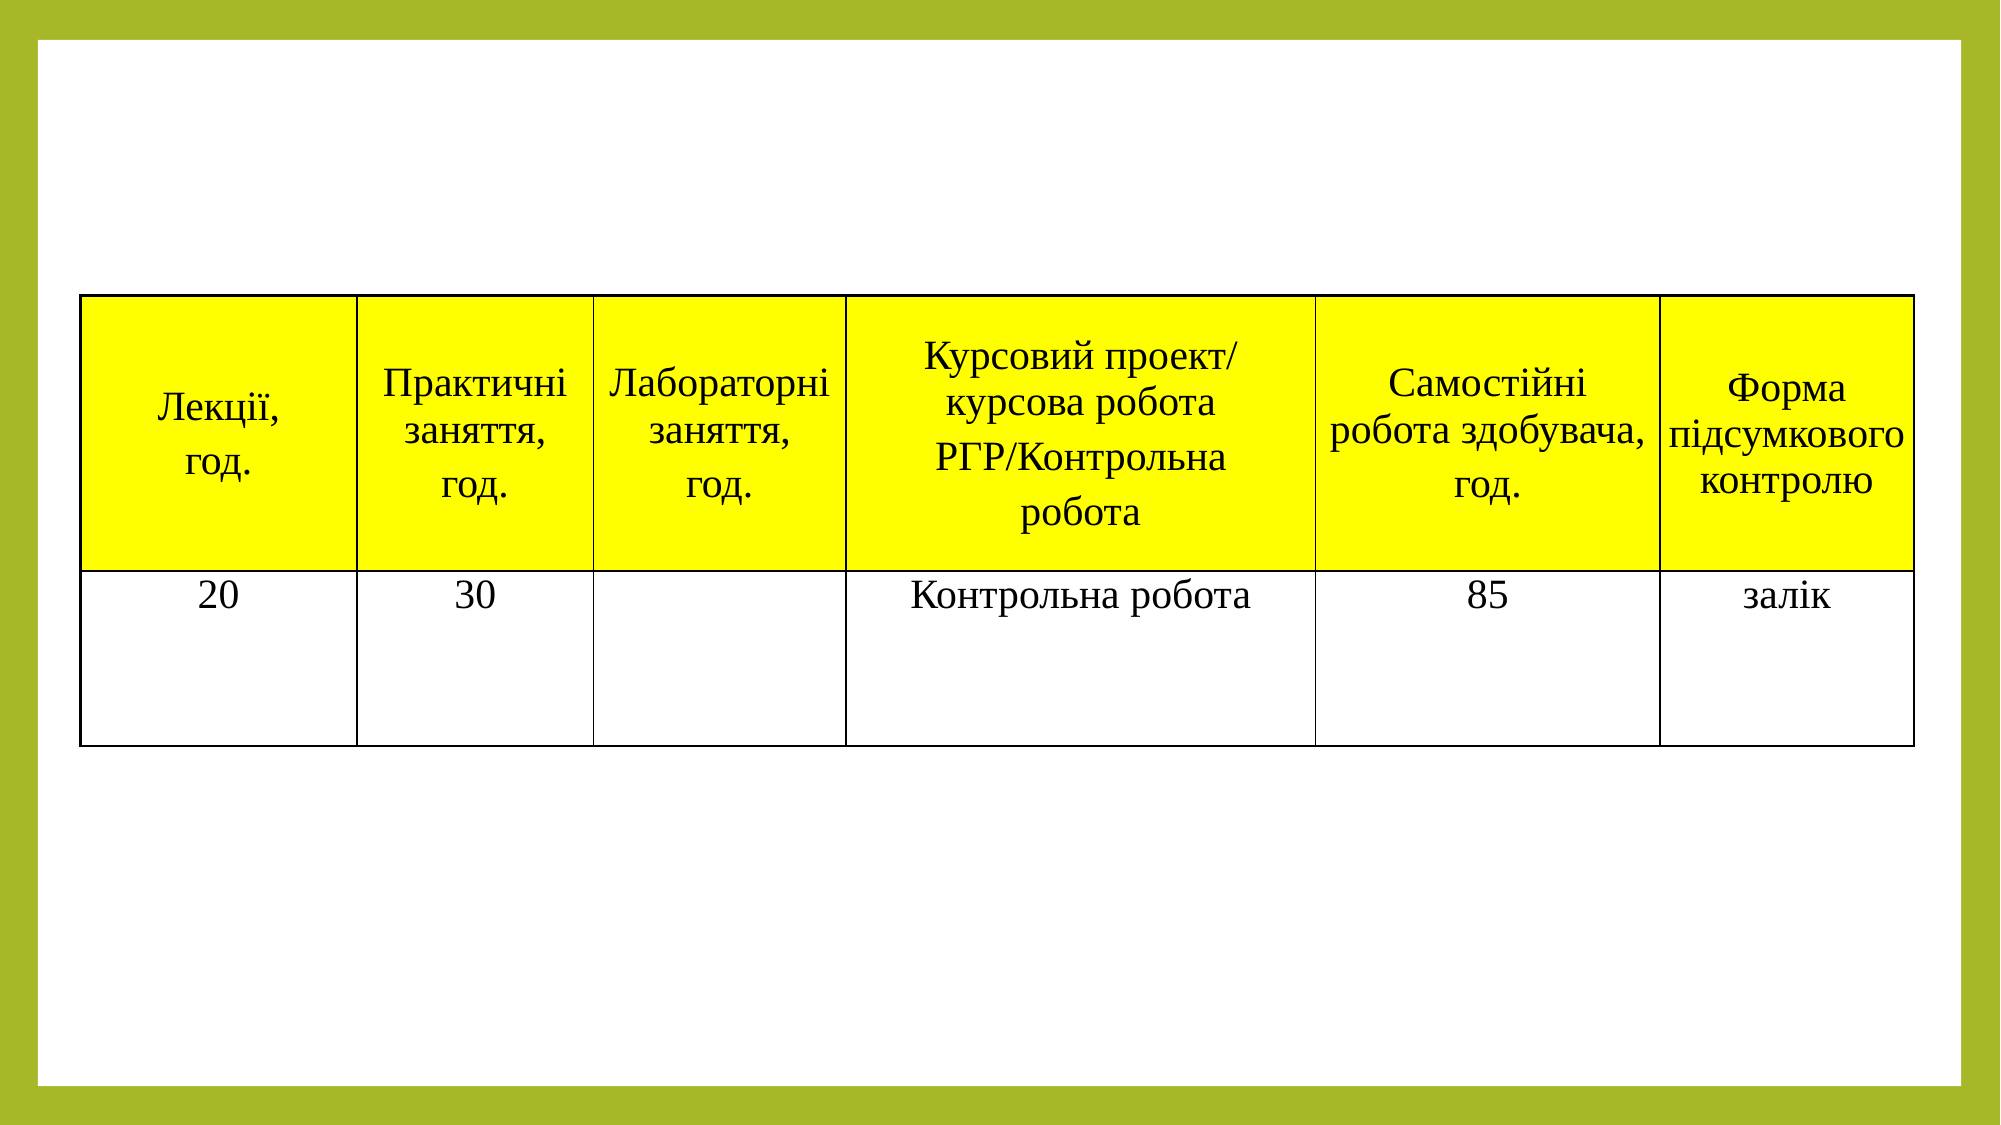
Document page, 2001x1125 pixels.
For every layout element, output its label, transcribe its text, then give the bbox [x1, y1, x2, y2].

table_cell [594, 572, 845, 745]
table_cell Контрольна робота [847, 572, 1315, 745]
table_header Практичні заняття, год. [358, 297, 593, 570]
table_header Лекції, год. [82, 297, 356, 570]
table_cell залік [1661, 572, 1913, 745]
table_header Лабораторні заняття, год. [594, 297, 845, 570]
table_header Курсовий проект/ курсова робота РГР/Контрольна робота [847, 297, 1315, 570]
table_header Форма підсумкового контролю [1661, 297, 1913, 570]
table_cell 20 [82, 572, 356, 745]
table_cell 85 [1316, 572, 1659, 745]
table_cell 30 [358, 572, 593, 745]
table_header Самостійні робота здобувача, год. [1316, 297, 1659, 570]
